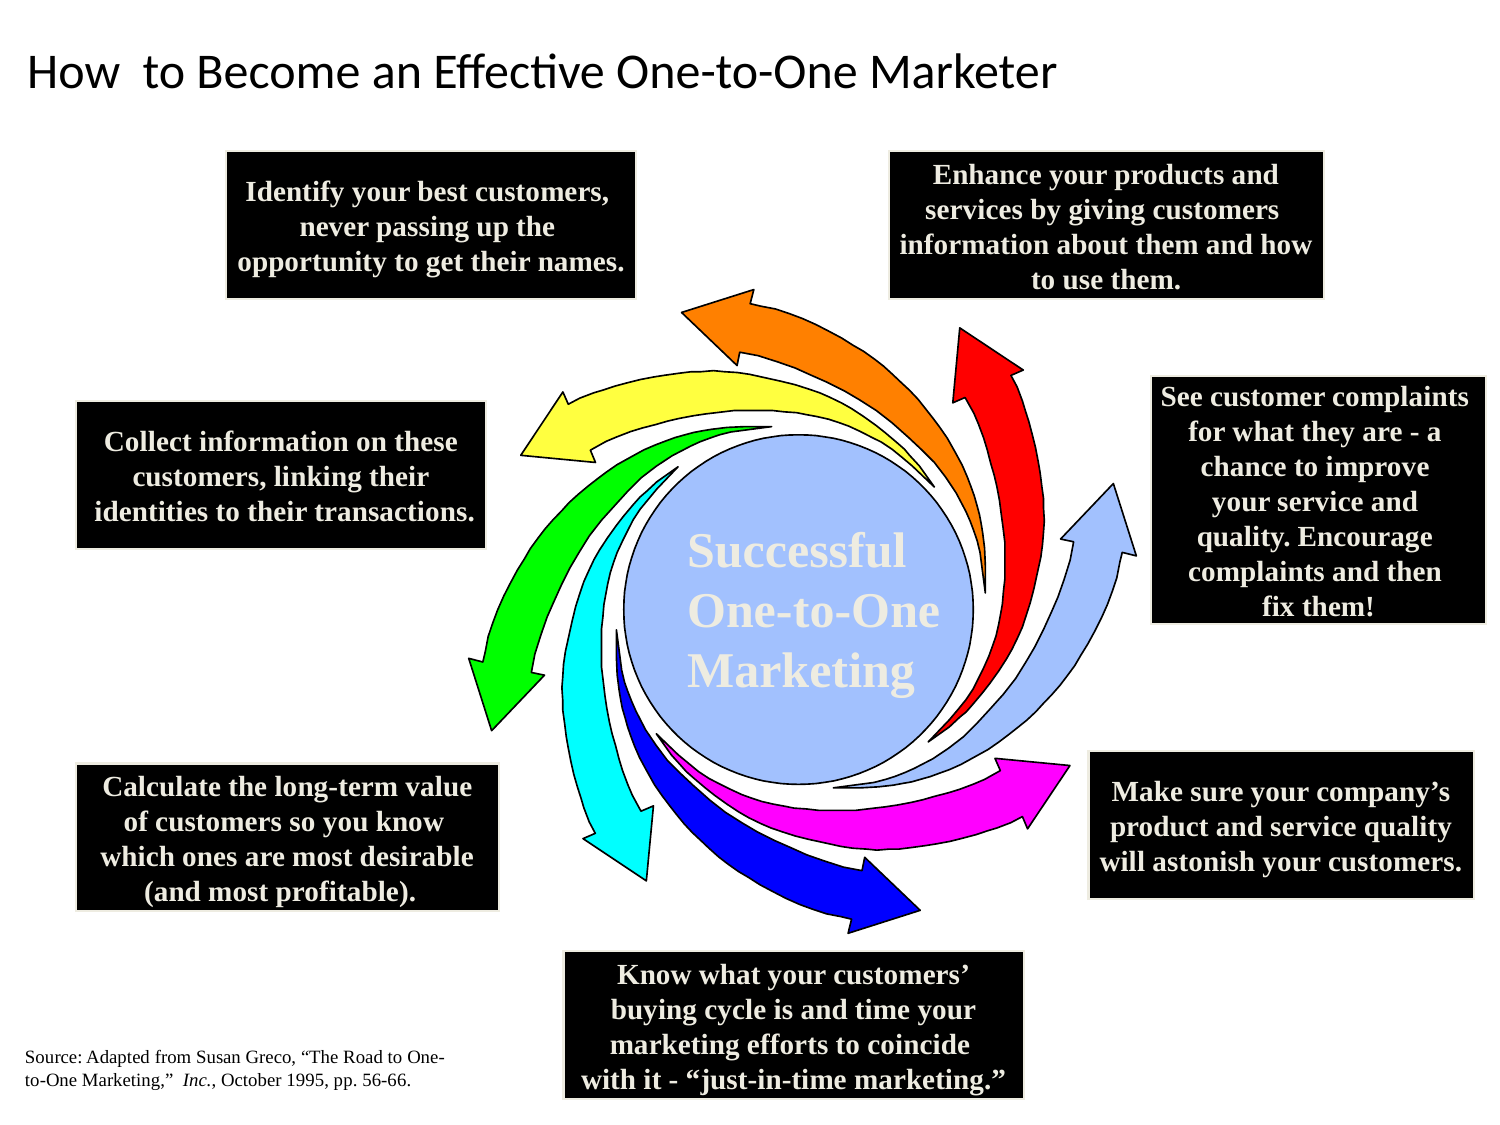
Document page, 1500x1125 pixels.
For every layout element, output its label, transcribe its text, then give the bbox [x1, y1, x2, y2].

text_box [466, 287, 1140, 937]
text_box Make sure your company’s product and service quality will astonish your customers. [1144, 751, 1474, 899]
text_box Collect information on these customers, linking their identities to their transactions. [76, 401, 461, 549]
text_box Enhance your products and services by giving customers information about them and how to use them. [888, 151, 1324, 299]
text_box Calculate the long-term value of customers so you know which ones are most desirable (and most profitable). [76, 763, 461, 912]
text_box Know what your customers’ buying cycle is and time your marketing efforts to coincide with it - “just-in-time marketing.” [563, 951, 1024, 1099]
text_box See customer complaints for what they are - a chance to improve your service and quality. Encourage complaints and then fix them! [1150, 376, 1487, 624]
text_box Identify your best customers, never passing up the opportunity to get their names. [226, 151, 637, 299]
title How to Become an Effective One-to-One Marketer [12, 12, 1175, 125]
text_box Source: Adapted from Susan Greco, “The Road to One- to-One Marketing,” Inc., October 1995, pp. 56-66. [10, 1037, 525, 1098]
